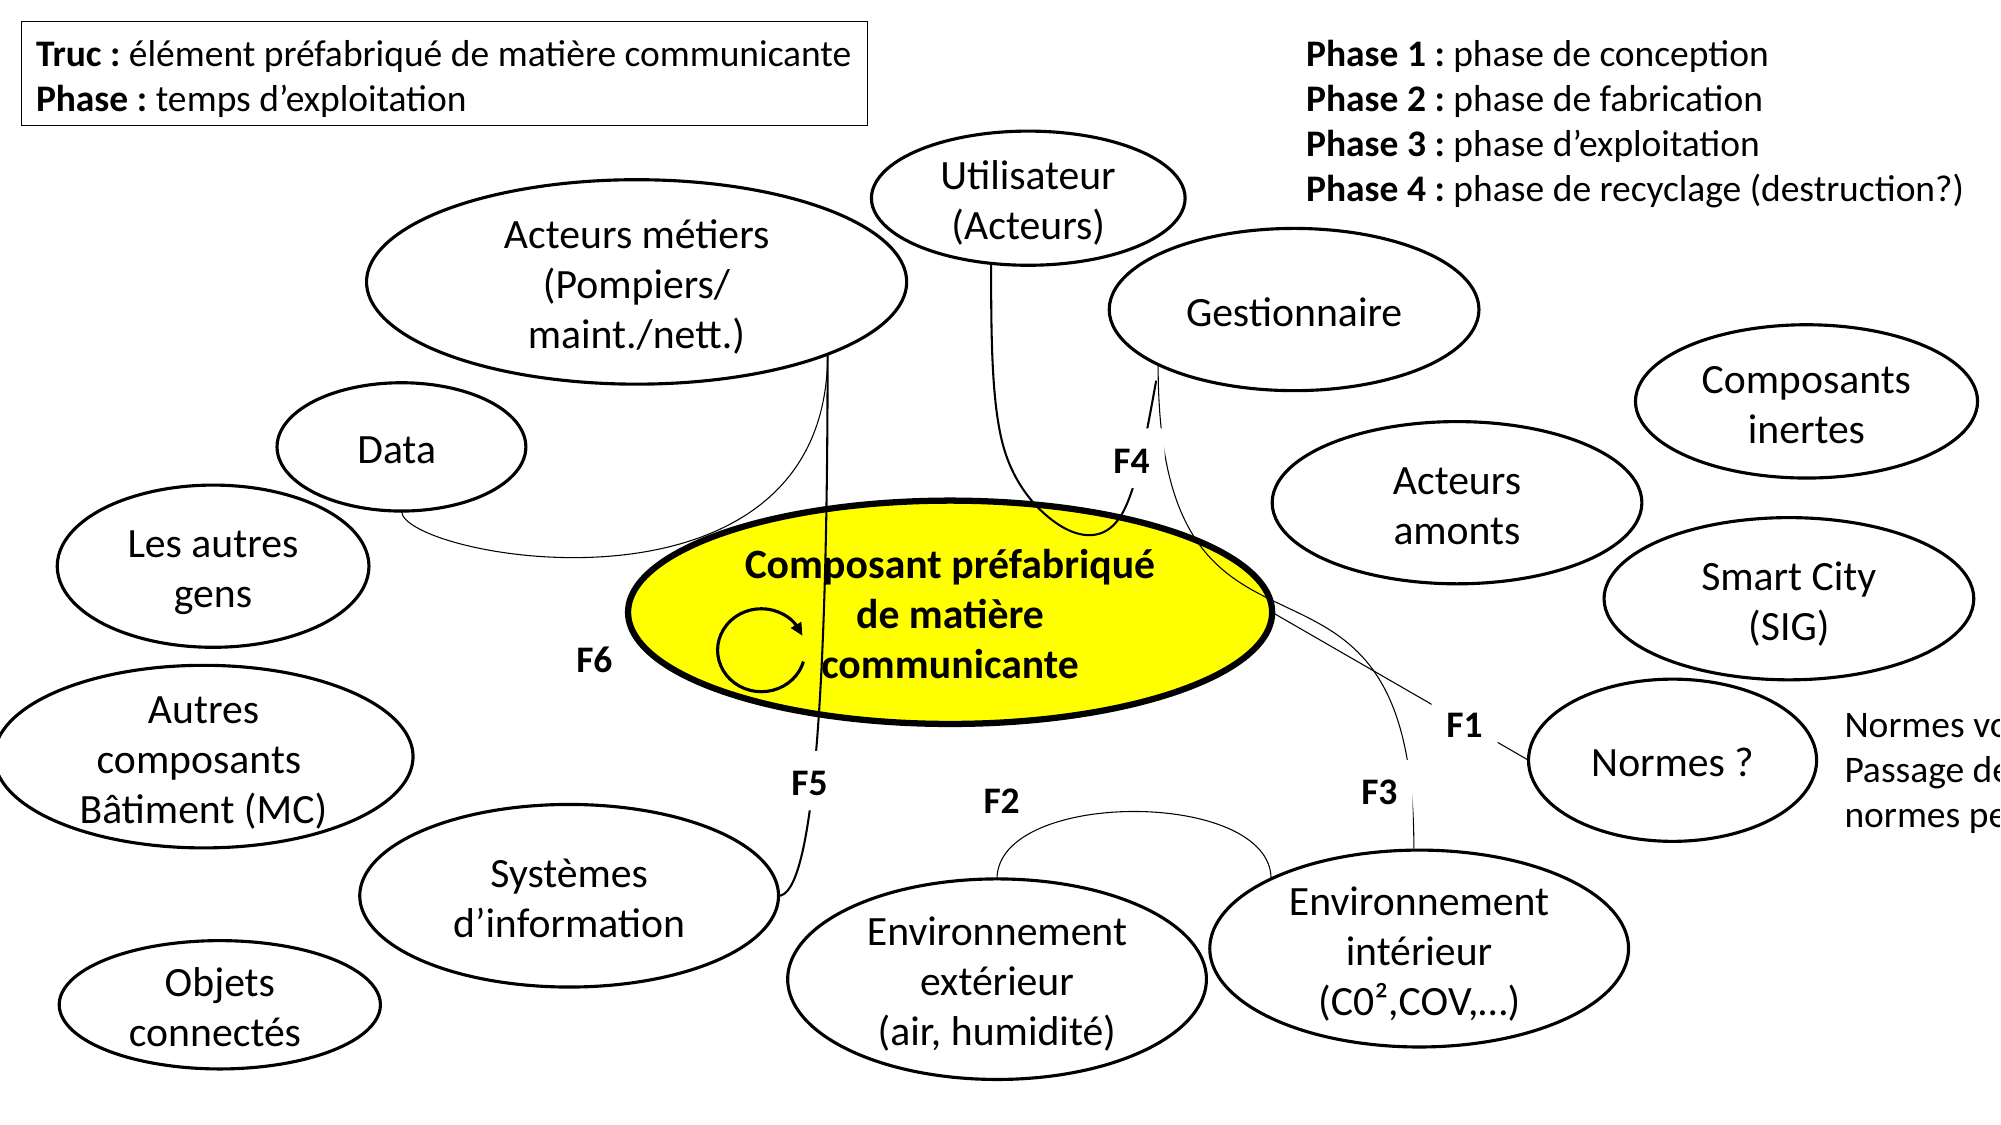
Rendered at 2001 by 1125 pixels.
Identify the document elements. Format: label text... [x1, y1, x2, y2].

text_box Gestionnaire [1108, 227, 1481, 392]
text_box Objets connectés [58, 939, 382, 1070]
text_box [717, 650, 804, 693]
text_box F2 [968, 768, 1035, 829]
text_box Truc : élément préfabriqué de matière communicante Phase : temps d’exploitation [21, 21, 868, 126]
text_box Smart City (SIG) [1603, 516, 1975, 681]
text_box Utilisateur (Acteurs) [870, 130, 1187, 267]
text_box F3 [1346, 761, 1413, 820]
text_box F6 [561, 650, 628, 688]
text_box F5 [776, 750, 863, 811]
text_box Acteurs amonts [1278, 420, 1643, 579]
text_box Composant préfabriqué de matière communicante [820, 650, 1044, 725]
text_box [1044, 479, 1528, 735]
text_box Composant préfabriqué de matière communicante [645, 650, 821, 716]
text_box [532, 600, 1074, 650]
text_box [990, 265, 1158, 515]
text_box Les autres gens [56, 484, 371, 649]
text_box Environnement extérieur (air, humidité) [786, 877, 1208, 1081]
text_box Composants inertes [1634, 323, 1979, 480]
text_box Systèmes d’information [358, 803, 780, 989]
text_box Data [275, 381, 527, 513]
text_box F4 [1098, 428, 1165, 479]
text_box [536, 219, 693, 646]
text_box Phase 1 : phase de conception Phase 2 : phase de fabrication Phase 3 : phase d’exploitation Phase 4 : phase de recyclage (destruction?) [1291, 21, 1980, 216]
text_box Composant préfabriqué de matière communicante [693, 508, 825, 600]
text_box Environnement intérieur (C0²,COV,…) [1208, 849, 1630, 1049]
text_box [1272, 612, 1529, 761]
text_box Composant préfabriqué de matière communicante [826, 499, 1044, 600]
text_box Autres composants Bâtiment (MC) [0, 664, 415, 849]
text_box Normes vont changer. Passage de normes descriptives à normes performancielles [1829, 692, 2000, 843]
text_box Normes ? [1527, 678, 1818, 843]
text_box Acteurs métiers (Pompiers/ maint./nett.) [365, 178, 908, 383]
